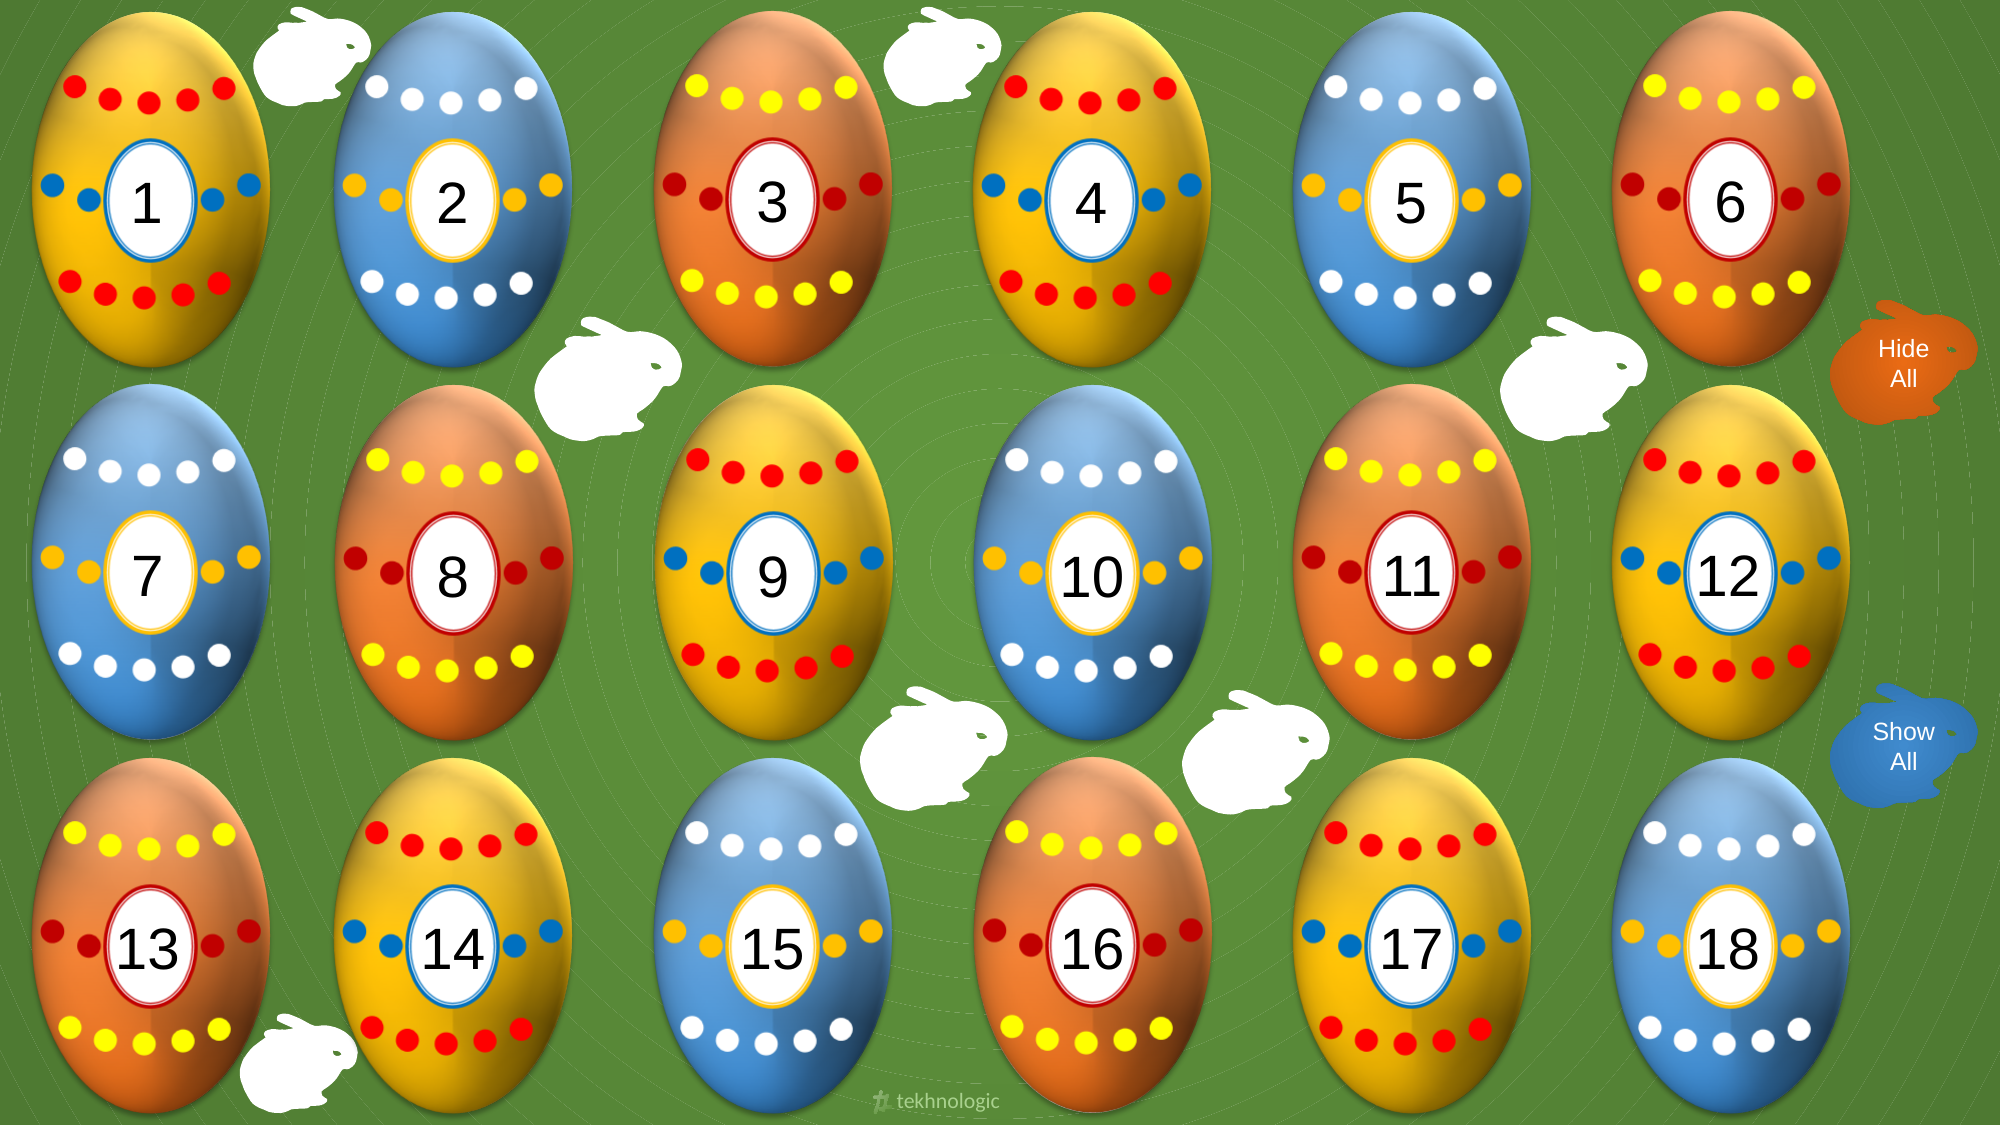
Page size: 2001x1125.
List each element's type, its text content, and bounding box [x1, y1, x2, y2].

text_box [1602, 6, 1859, 380]
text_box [324, 753, 581, 1125]
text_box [324, 7, 581, 381]
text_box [22, 753, 279, 1125]
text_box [963, 7, 1220, 381]
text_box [964, 380, 1221, 752]
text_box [644, 753, 901, 1125]
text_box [644, 6, 901, 380]
text_box [901, 5, 963, 108]
text_box [1540, 315, 1602, 443]
text_box [279, 1012, 324, 1115]
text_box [901, 1079, 964, 1122]
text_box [22, 7, 279, 379]
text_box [964, 752, 1221, 1125]
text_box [1602, 753, 1859, 1125]
text_box Show All [1859, 682, 1979, 809]
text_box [1283, 753, 1540, 1125]
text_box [645, 380, 902, 754]
text_box [581, 315, 645, 443]
text_box [901, 685, 964, 812]
text_box [1221, 689, 1283, 816]
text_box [325, 380, 582, 754]
text_box [279, 5, 324, 108]
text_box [1283, 7, 1540, 379]
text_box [1602, 380, 1859, 753]
text_box Hide All [1859, 299, 1979, 426]
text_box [22, 379, 279, 753]
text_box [1283, 379, 1540, 753]
